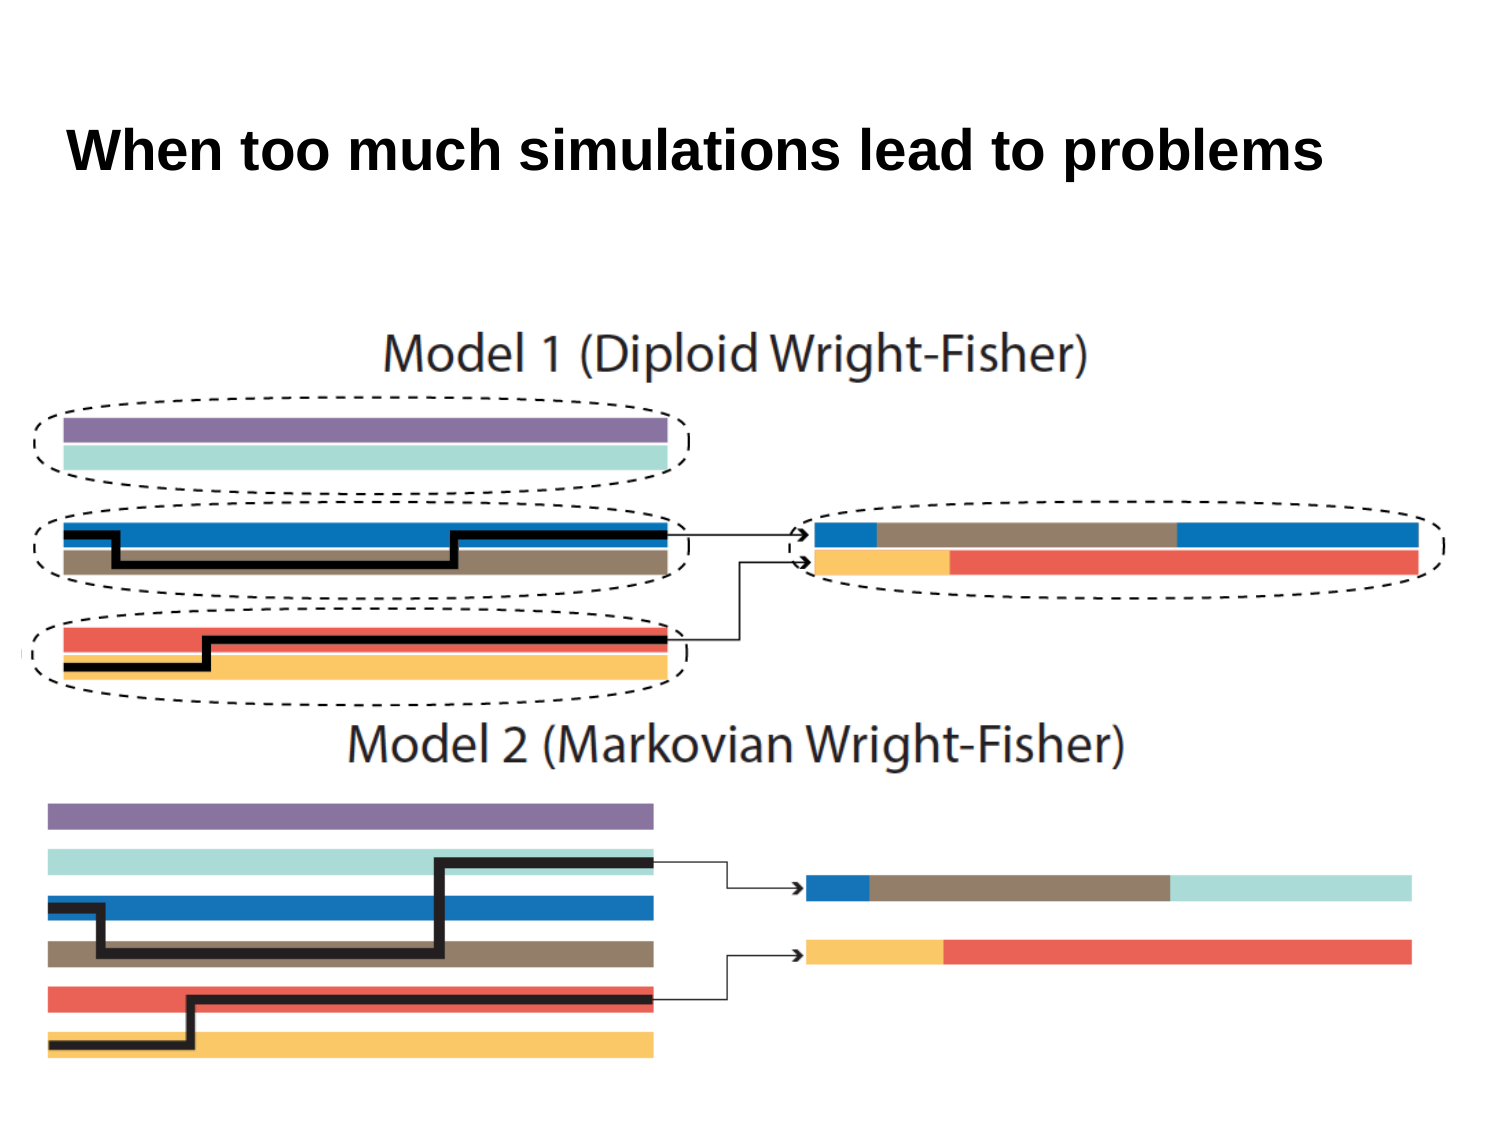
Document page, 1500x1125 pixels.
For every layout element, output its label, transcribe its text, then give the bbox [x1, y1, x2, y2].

title When too much simulations lead to problems [51, 97, 1449, 223]
picture [0, 310, 1500, 1084]
